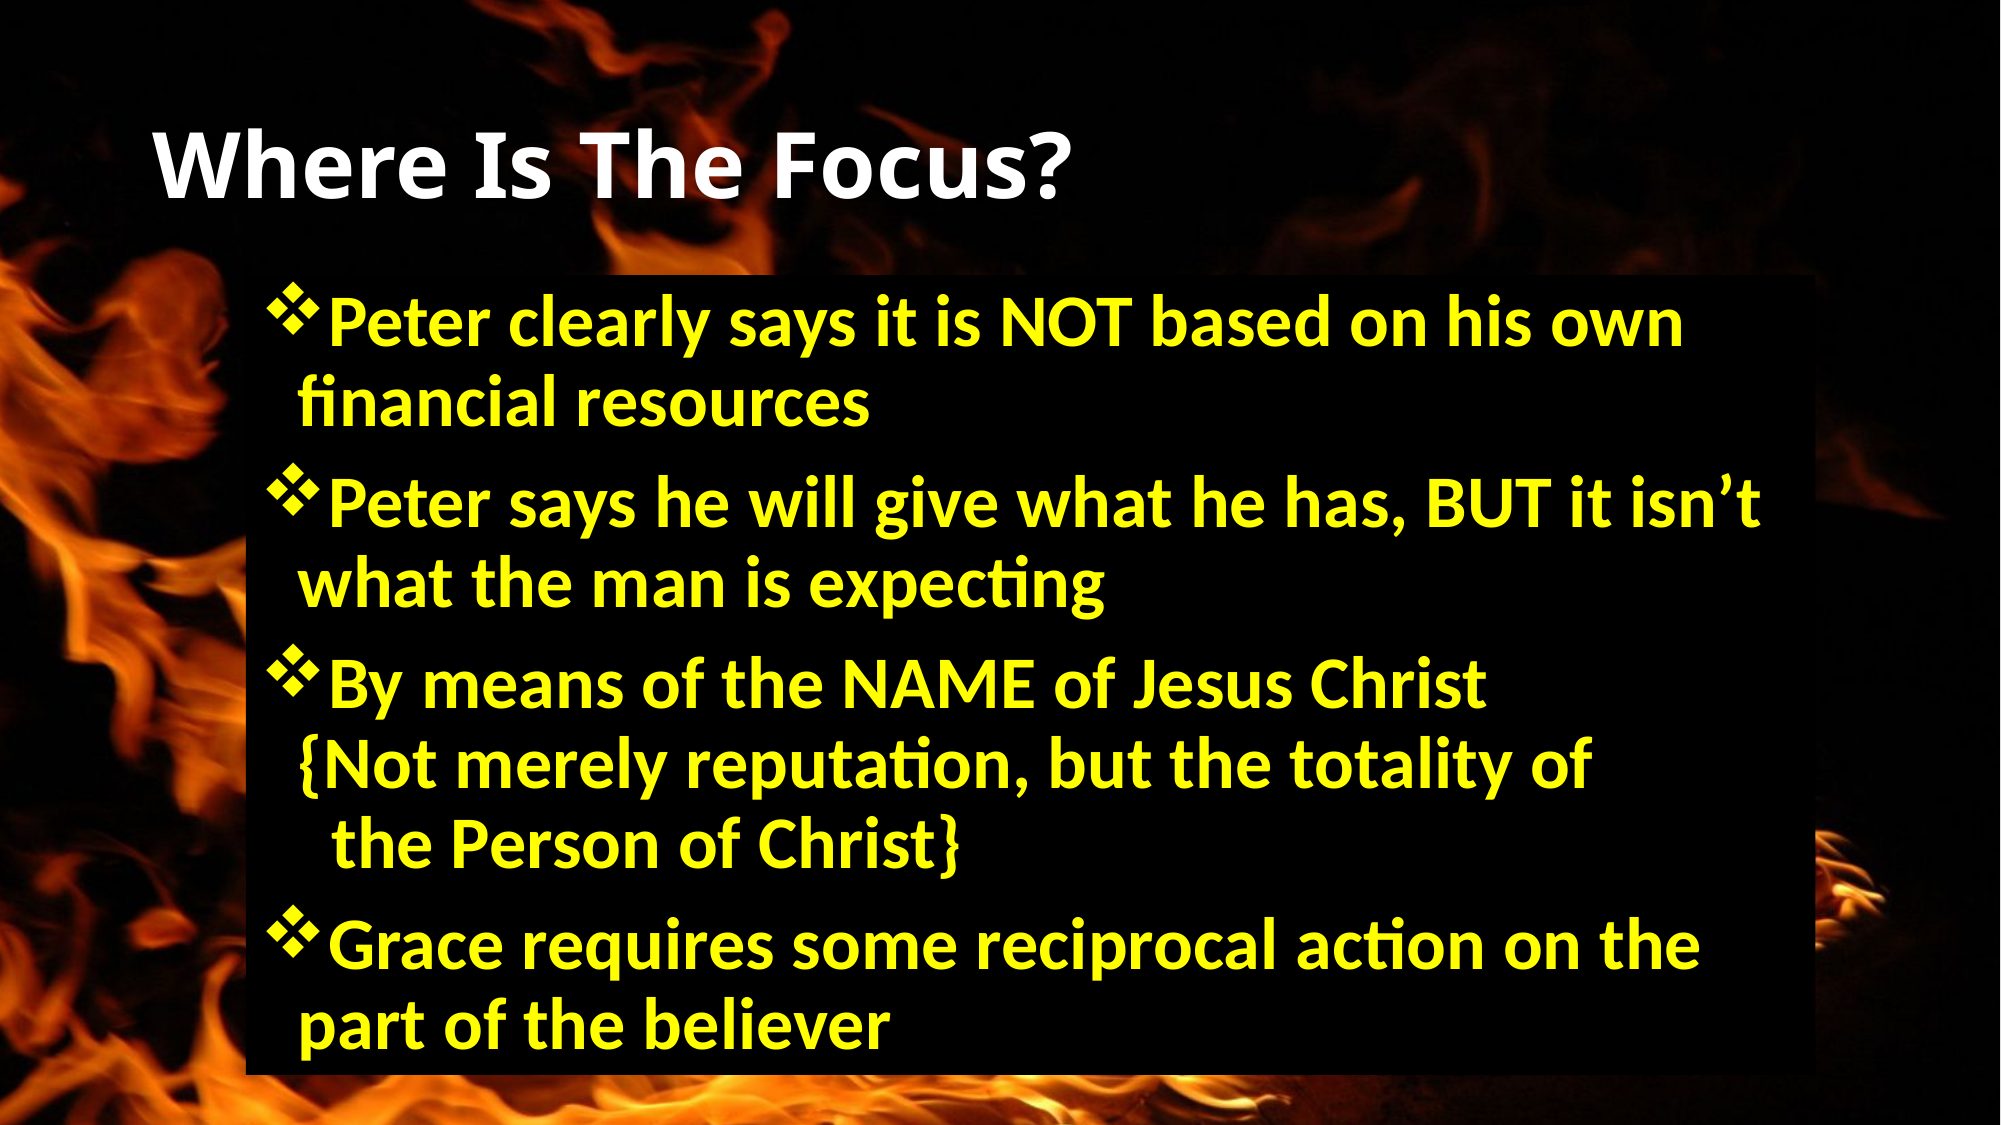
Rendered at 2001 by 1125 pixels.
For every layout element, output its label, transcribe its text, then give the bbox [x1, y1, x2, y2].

title Where Is The Focus? [137, 59, 1863, 278]
picture [0, 0, 2001, 1125]
list Peter clearly says it is NOT based on his own financial resources Peter says he will give what he has, BUT it isn’t what the man is expecting By means of the NAME of Jesus Christ {Not merely reputation, but the totality of the Person of Christ} Grace requires some reciprocal action on the part of the believer [245, 275, 1816, 1075]
